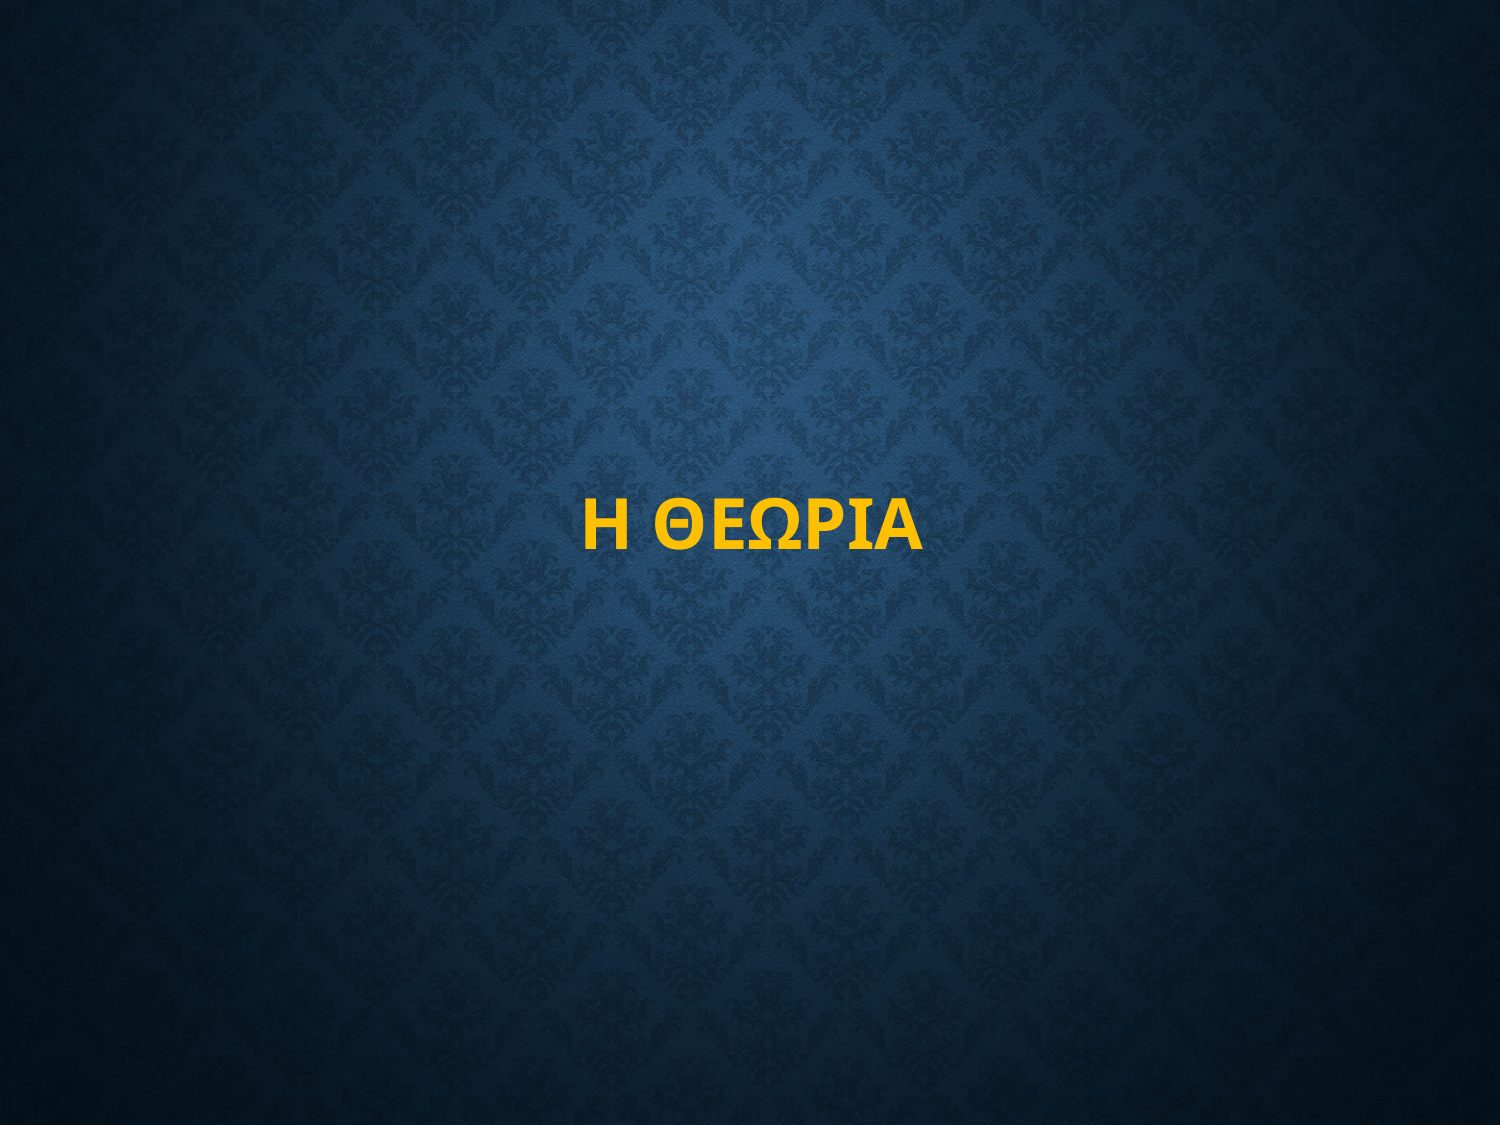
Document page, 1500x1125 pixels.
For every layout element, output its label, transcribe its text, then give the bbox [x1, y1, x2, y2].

title Η ΘΕΩΡΙΑ [76, 432, 1427, 621]
